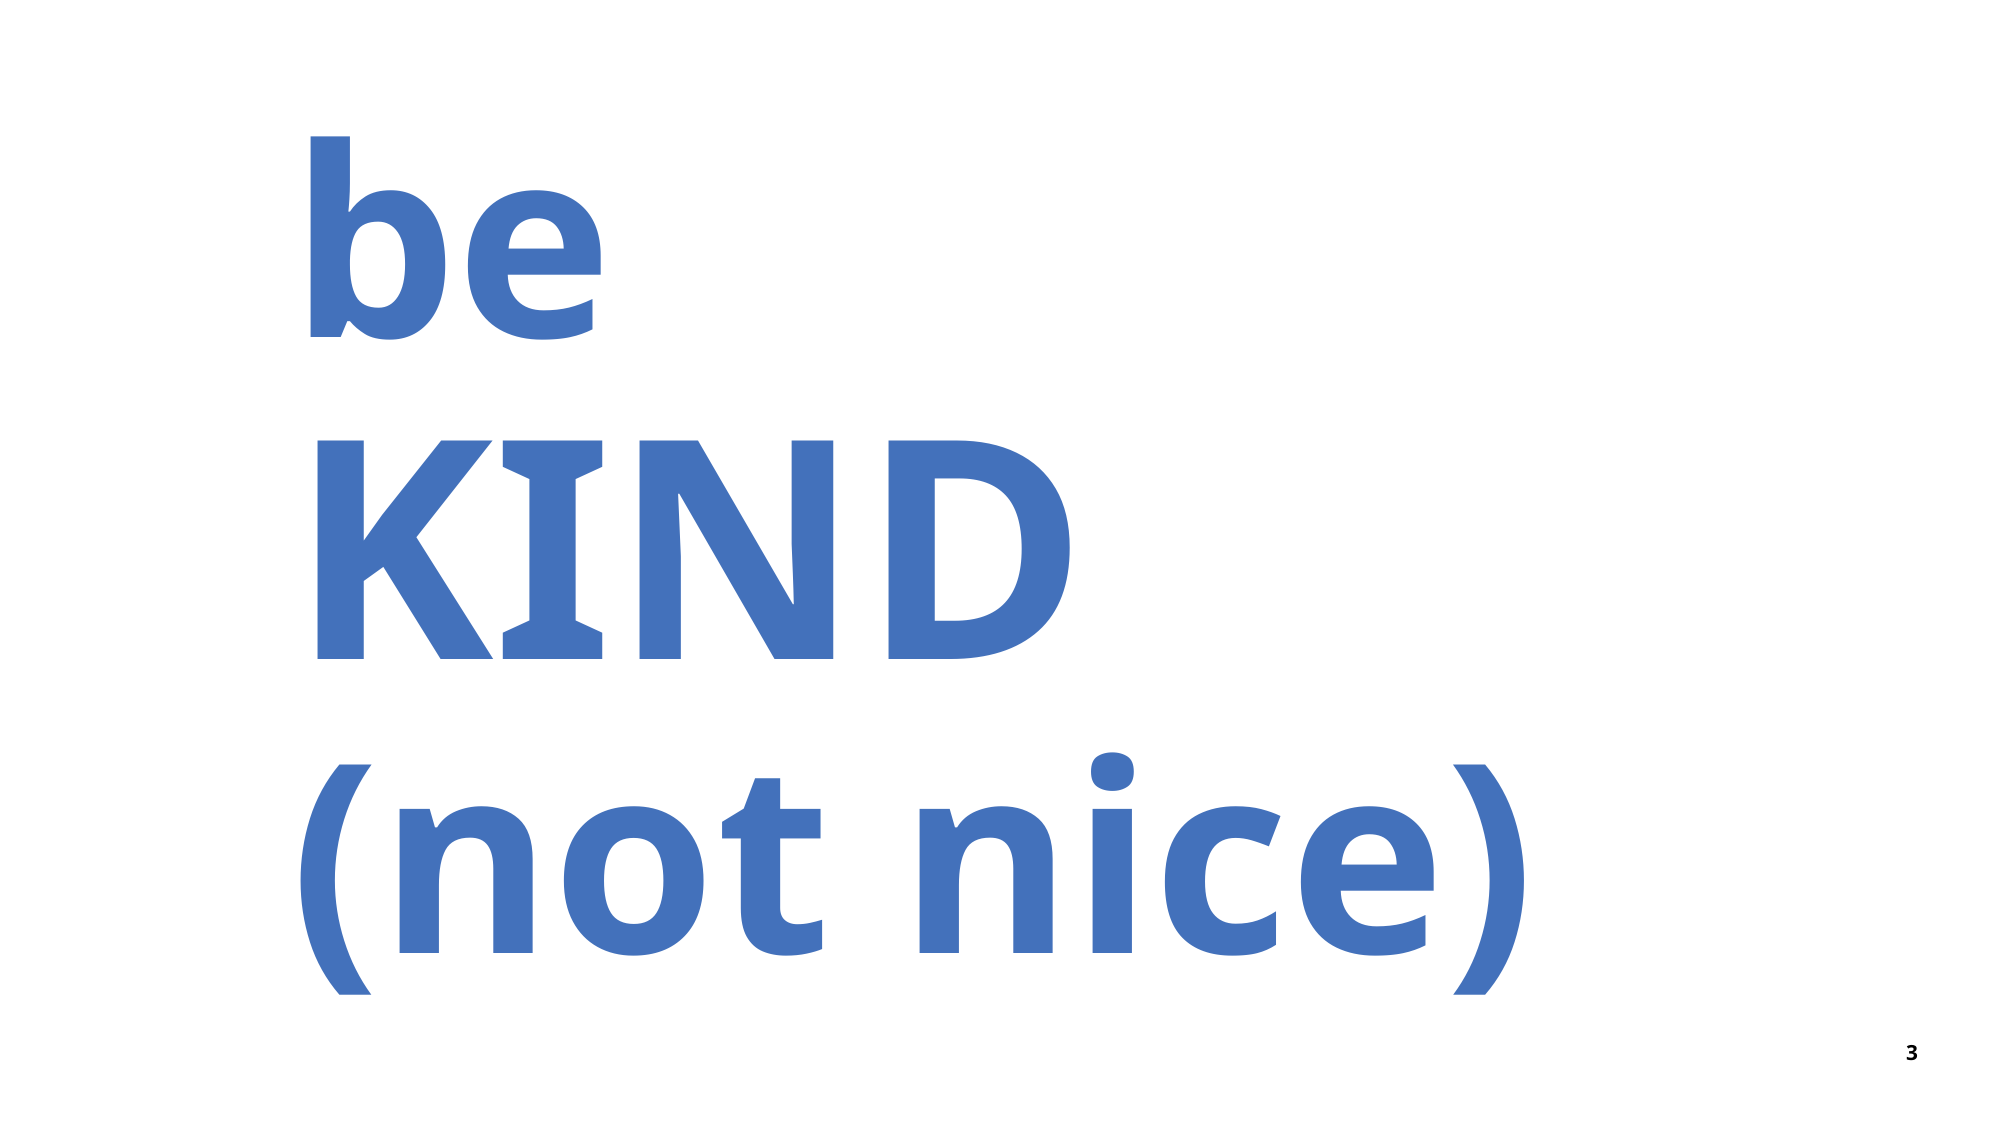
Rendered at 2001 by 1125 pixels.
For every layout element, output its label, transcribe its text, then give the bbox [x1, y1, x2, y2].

title be KIND (not nice) [275, 102, 2000, 1023]
slide_number 3 [1834, 1032, 1933, 1063]
